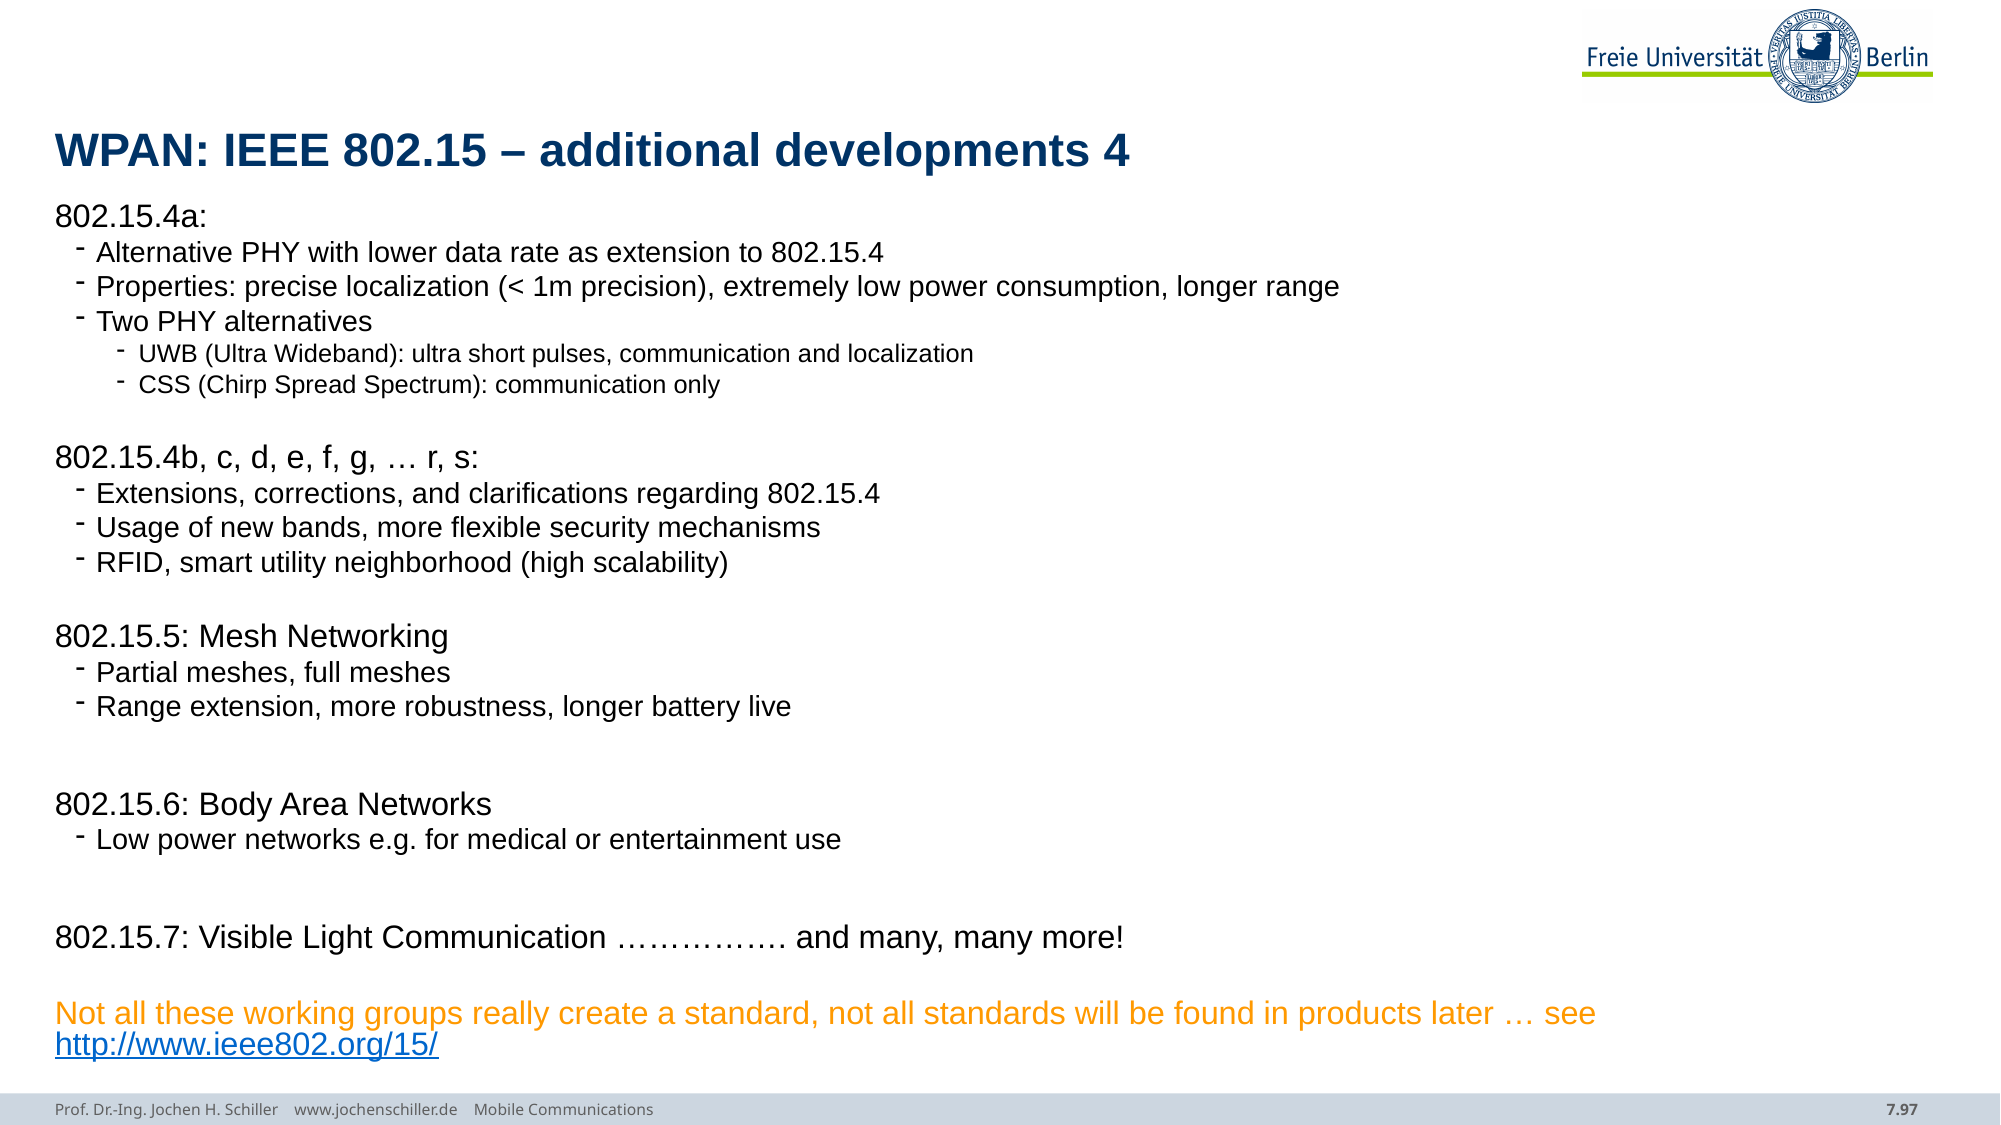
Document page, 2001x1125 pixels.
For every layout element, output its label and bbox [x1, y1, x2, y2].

picture [1582, 9, 1933, 103]
footer [54, 1091, 1363, 1125]
title [54, 117, 1946, 188]
list [54, 201, 1946, 1064]
